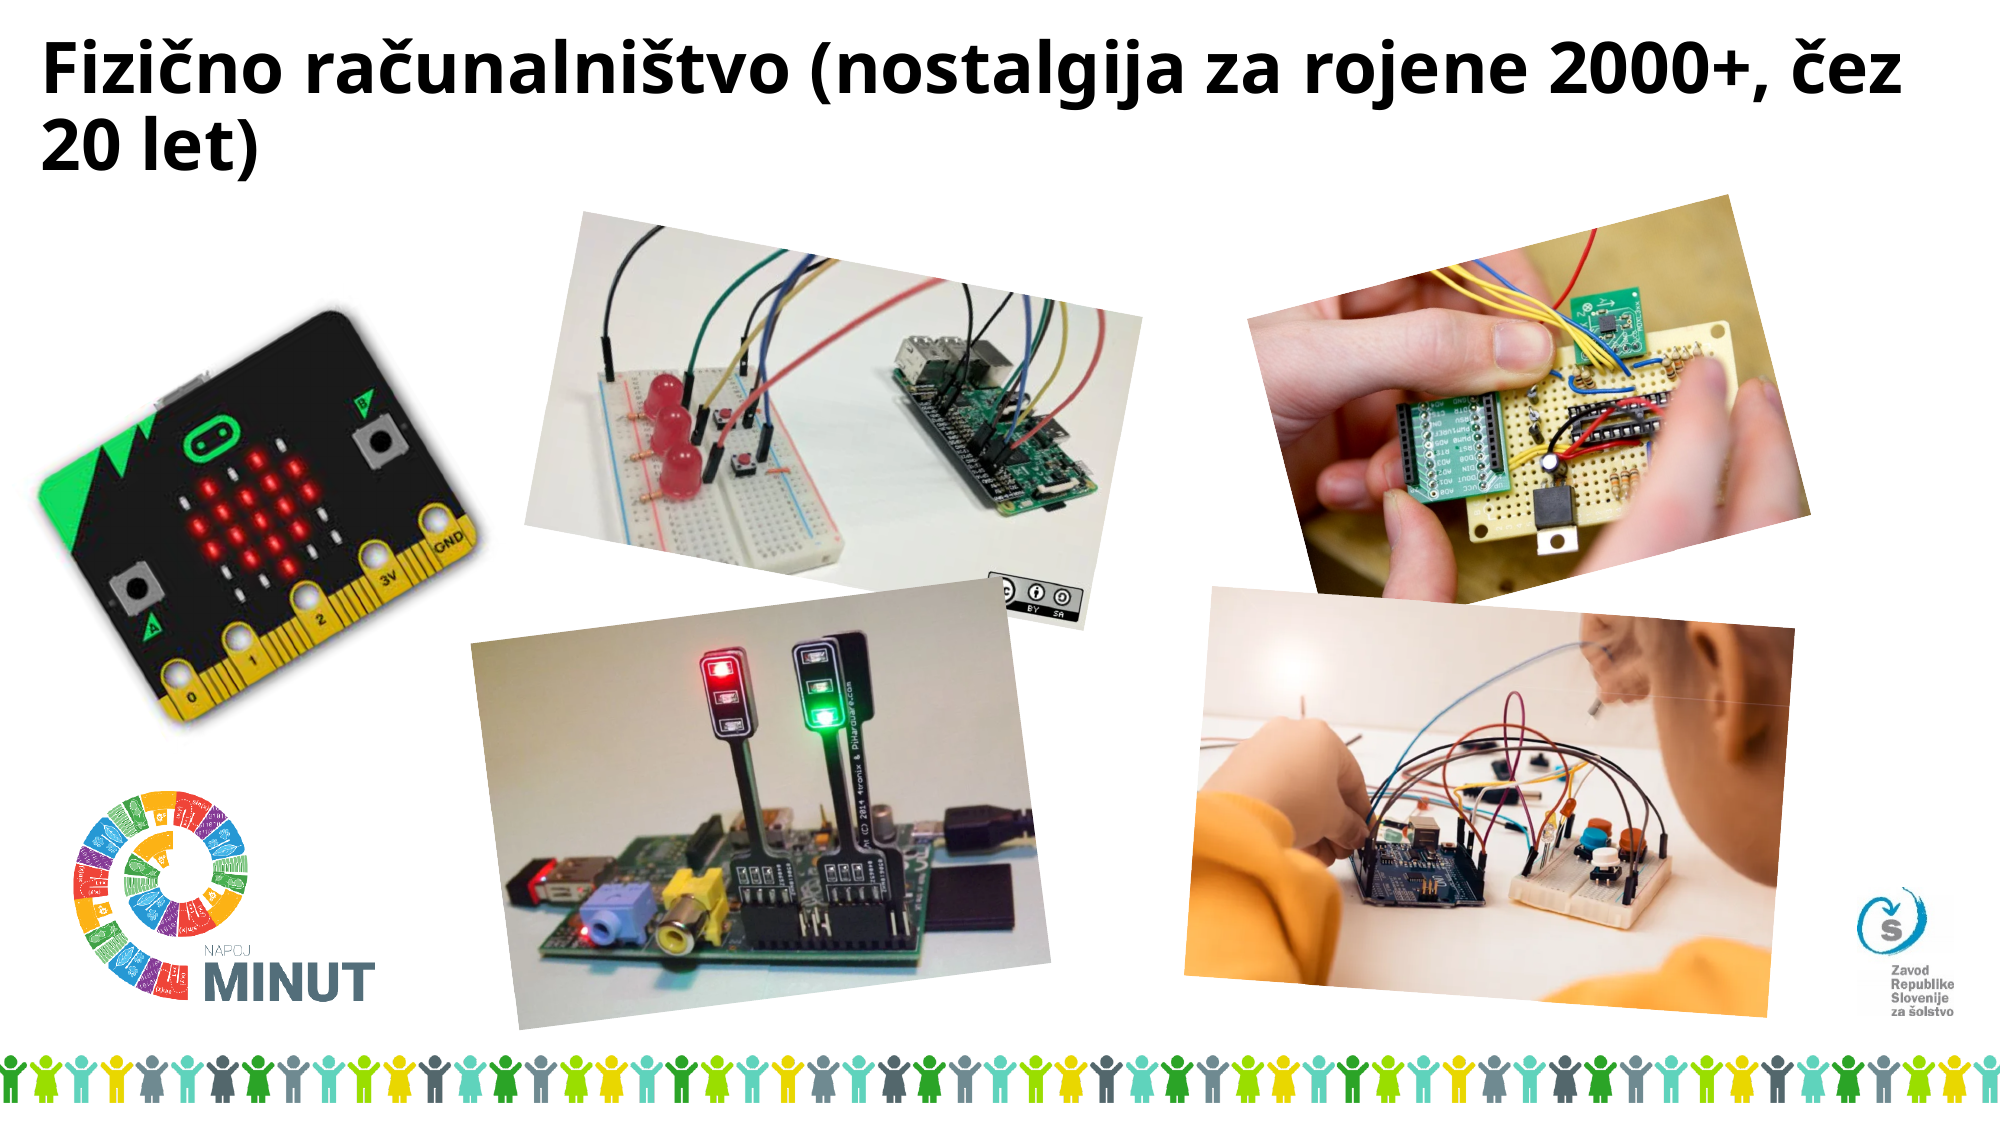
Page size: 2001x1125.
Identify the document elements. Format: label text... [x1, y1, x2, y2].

picture [1336, 1055, 2000, 1103]
picture [13, 283, 509, 753]
picture [1857, 887, 1954, 1016]
picture [471, 212, 1142, 1030]
picture [665, 1055, 1335, 1103]
picture [25, 759, 428, 1033]
title Fizično računalništvo (nostalgija za rojene 2000+, čez 20 let) [25, 24, 1975, 194]
picture [1185, 195, 1811, 1017]
picture [0, 1055, 663, 1103]
